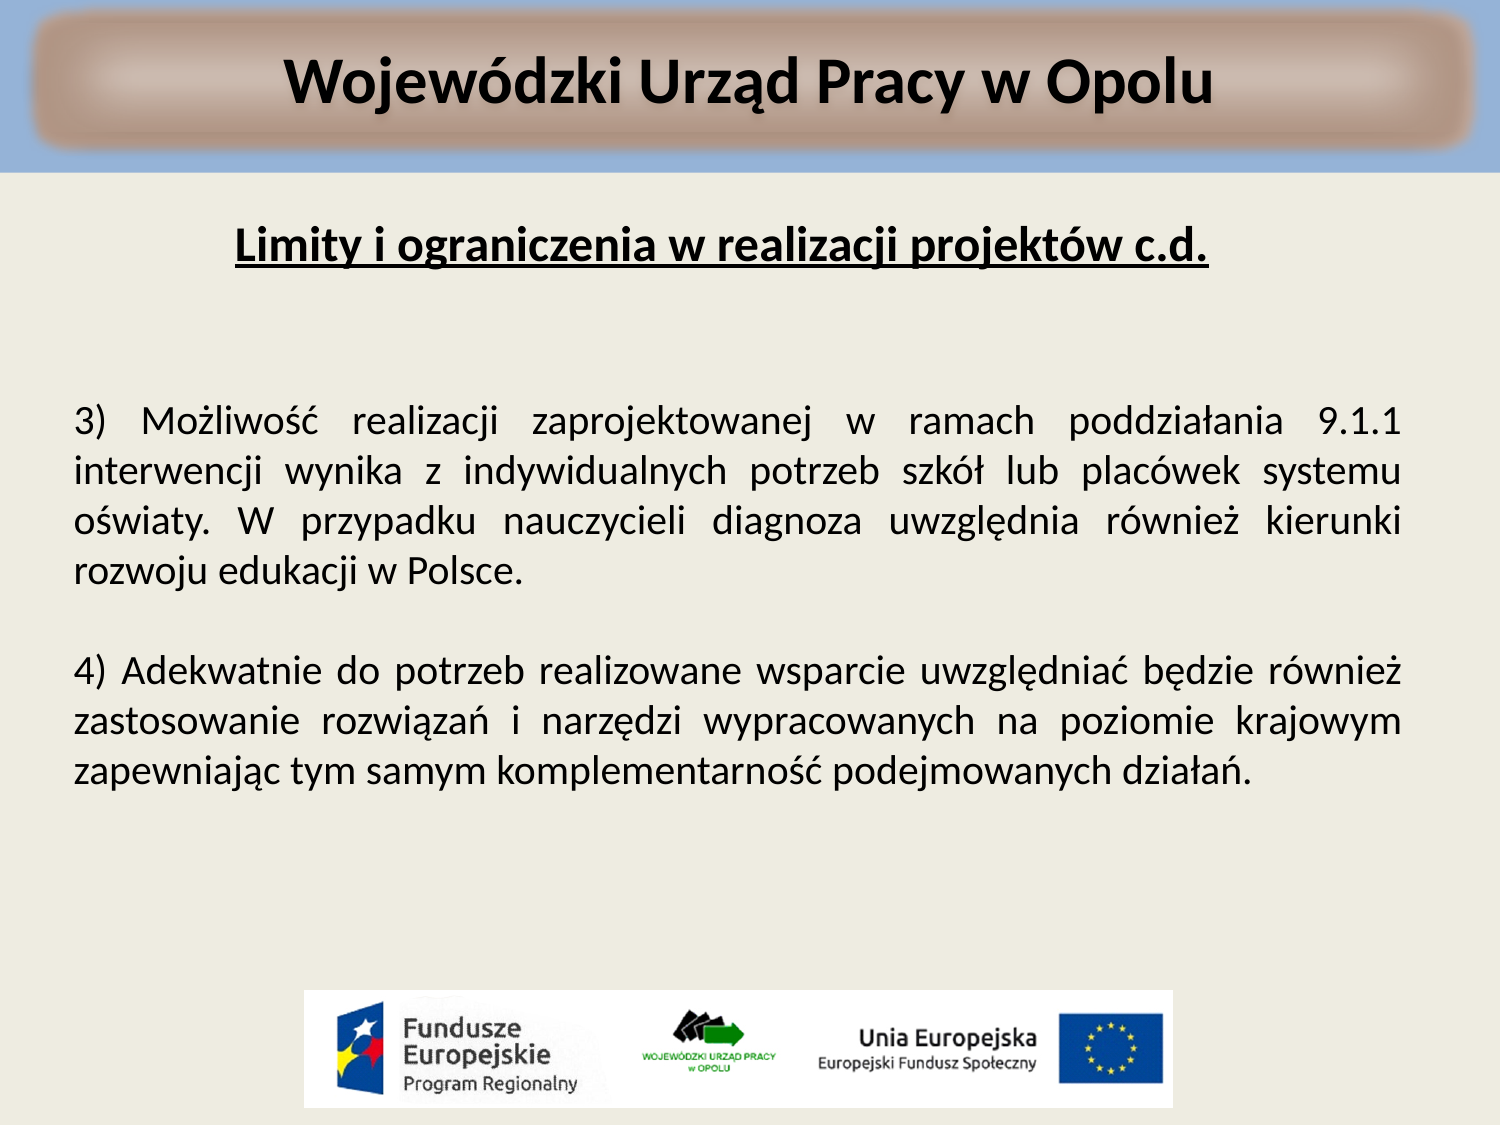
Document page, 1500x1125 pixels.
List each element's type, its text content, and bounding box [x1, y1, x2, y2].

text_box 3) Możliwość realizacji zaprojektowanej w ramach poddziałania 9.1.1 interwencji wynika z indywidualnych potrzeb szkół lub placówek systemu oświaty. W przypadku nauczycieli diagnoza uwzględnia również kierunki rozwoju edukacji w Polsce. 4) Adekwatnie do potrzeb realizowane wsparcie uwzględniać będzie również zastosowanie rozwiązań i narzędzi wypracowanych na poziomie krajowym zapewniając tym samym komplementarność podejmowanych działań. [58, 385, 1418, 851]
picture [303, 989, 1173, 1108]
text_box [0, 0, 1500, 175]
text_box Limity i ograniczenia w realizacji projektów c.d. [220, 203, 1224, 279]
